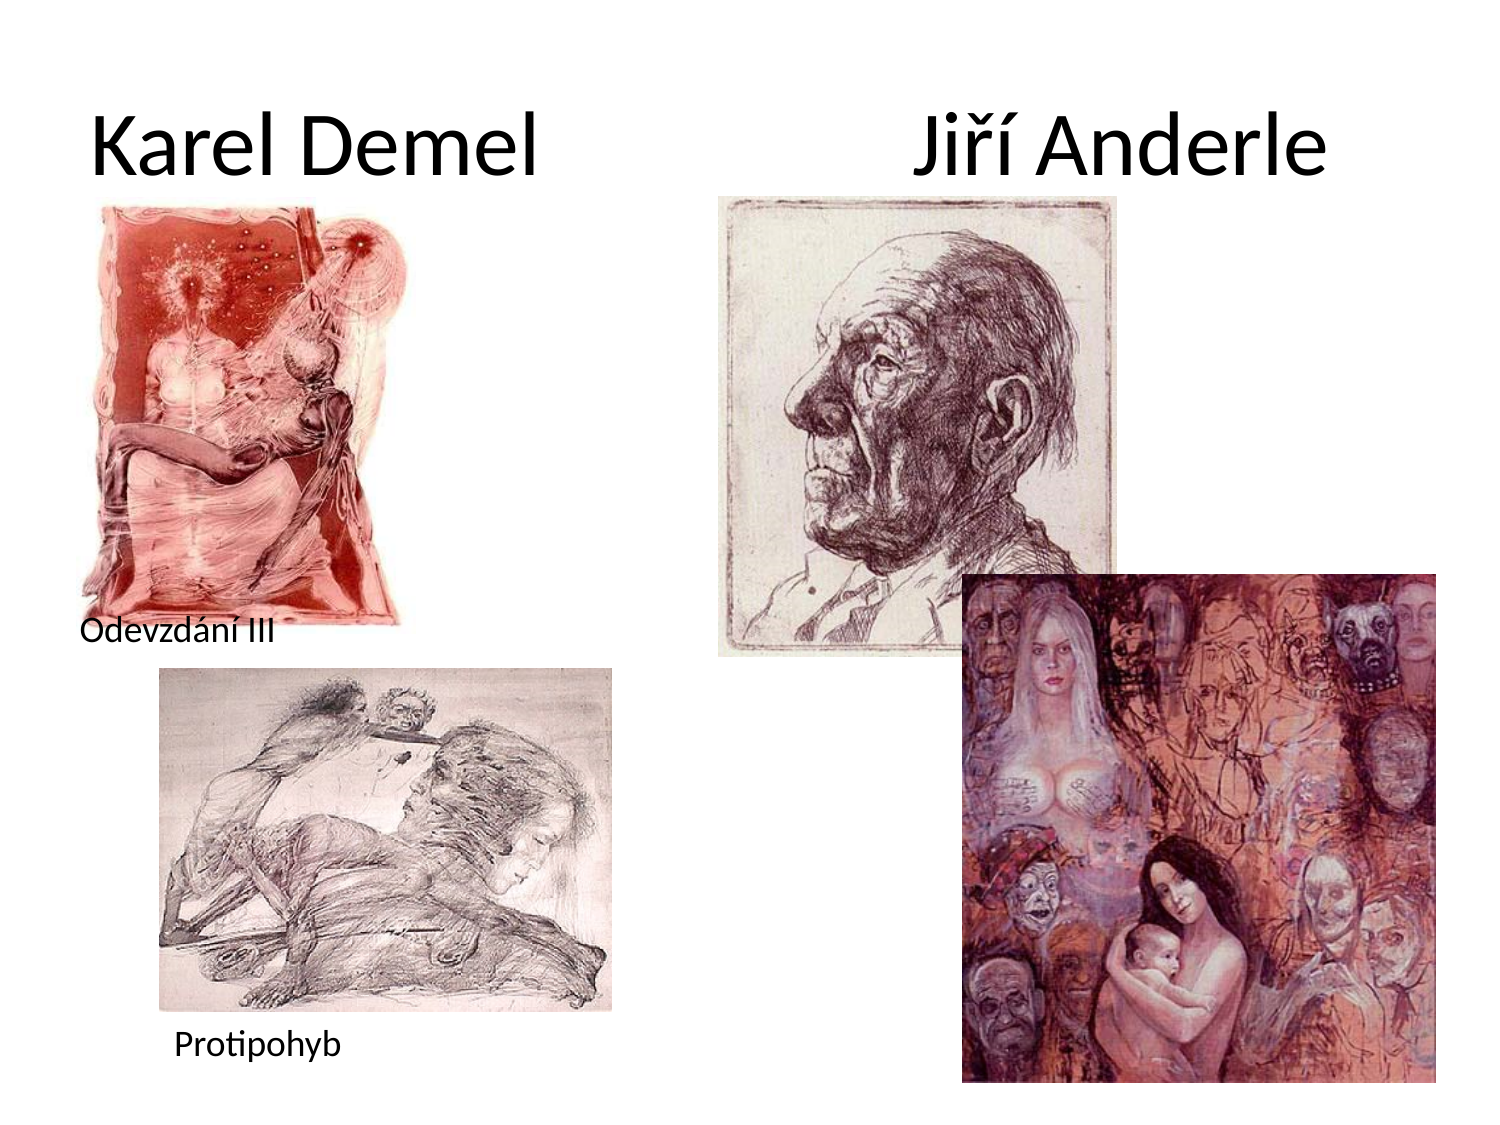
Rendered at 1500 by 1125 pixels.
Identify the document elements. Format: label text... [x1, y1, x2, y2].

text_box Protipohyb [159, 1011, 739, 1072]
picture [76, 197, 416, 634]
title Karel Demel Jiří Anderle [75, 45, 1425, 233]
text_box Odevzdání III [64, 597, 455, 658]
picture [718, 196, 1436, 1083]
picture [159, 668, 612, 1012]
